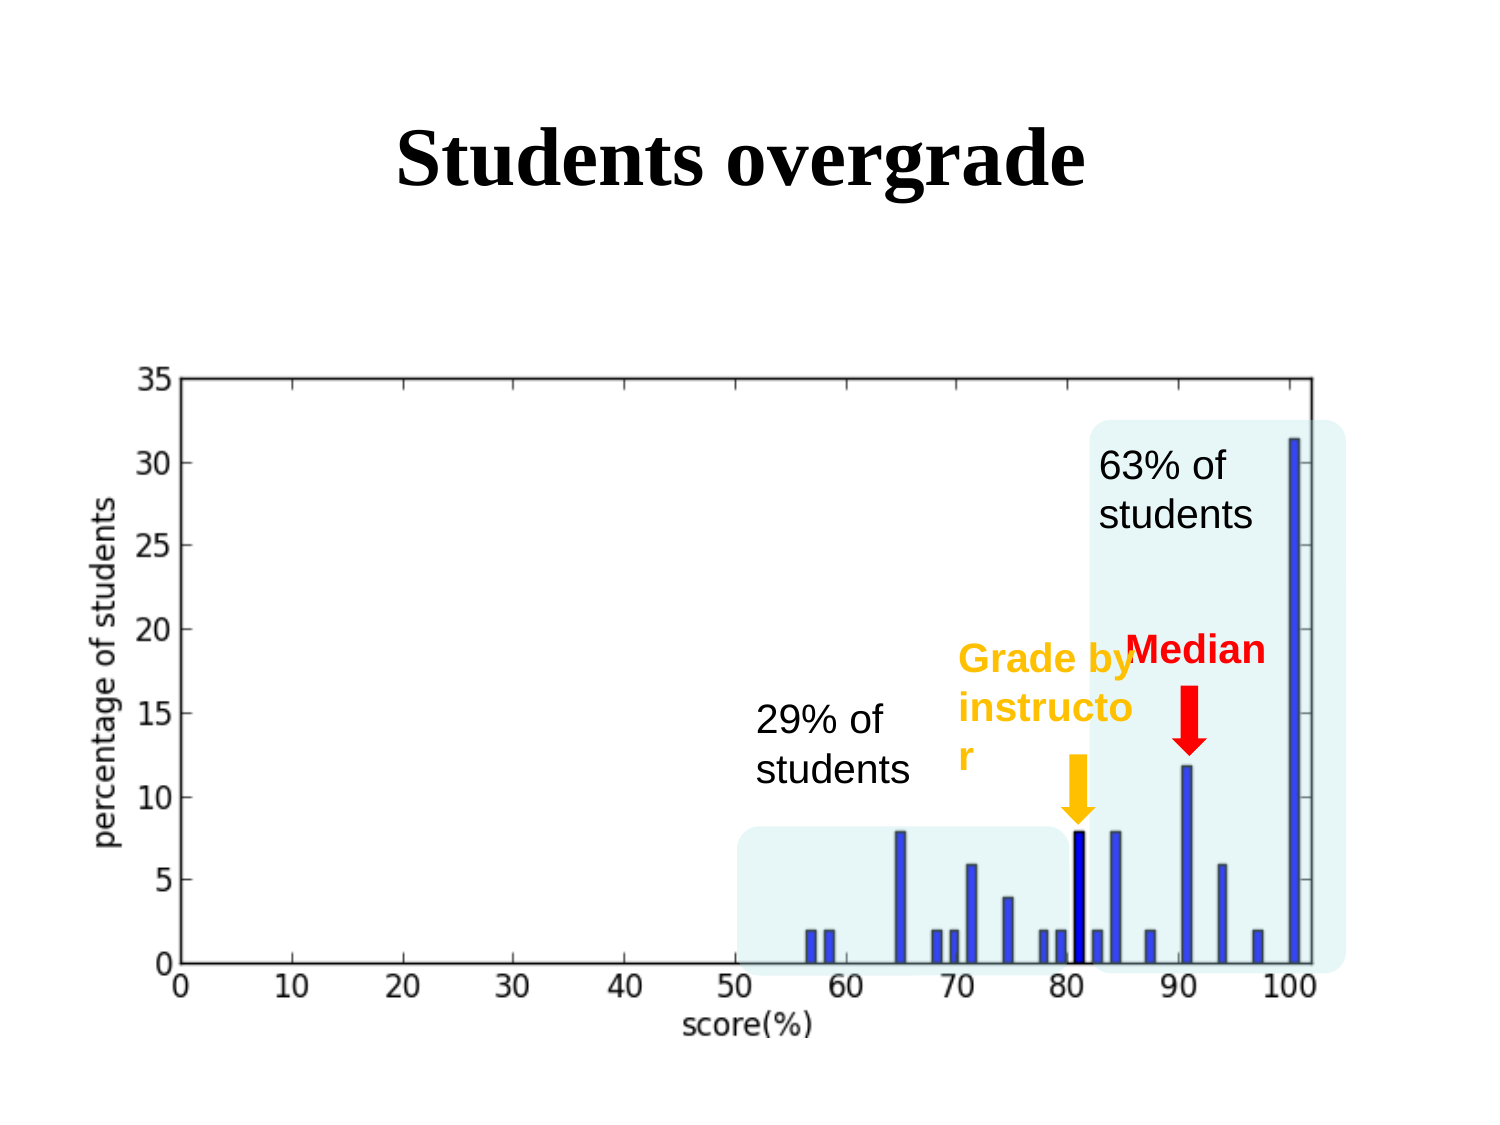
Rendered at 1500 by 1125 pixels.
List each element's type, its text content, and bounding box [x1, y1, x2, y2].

picture [0, 307, 1460, 1038]
title Students overgrade [14, 0, 1468, 341]
